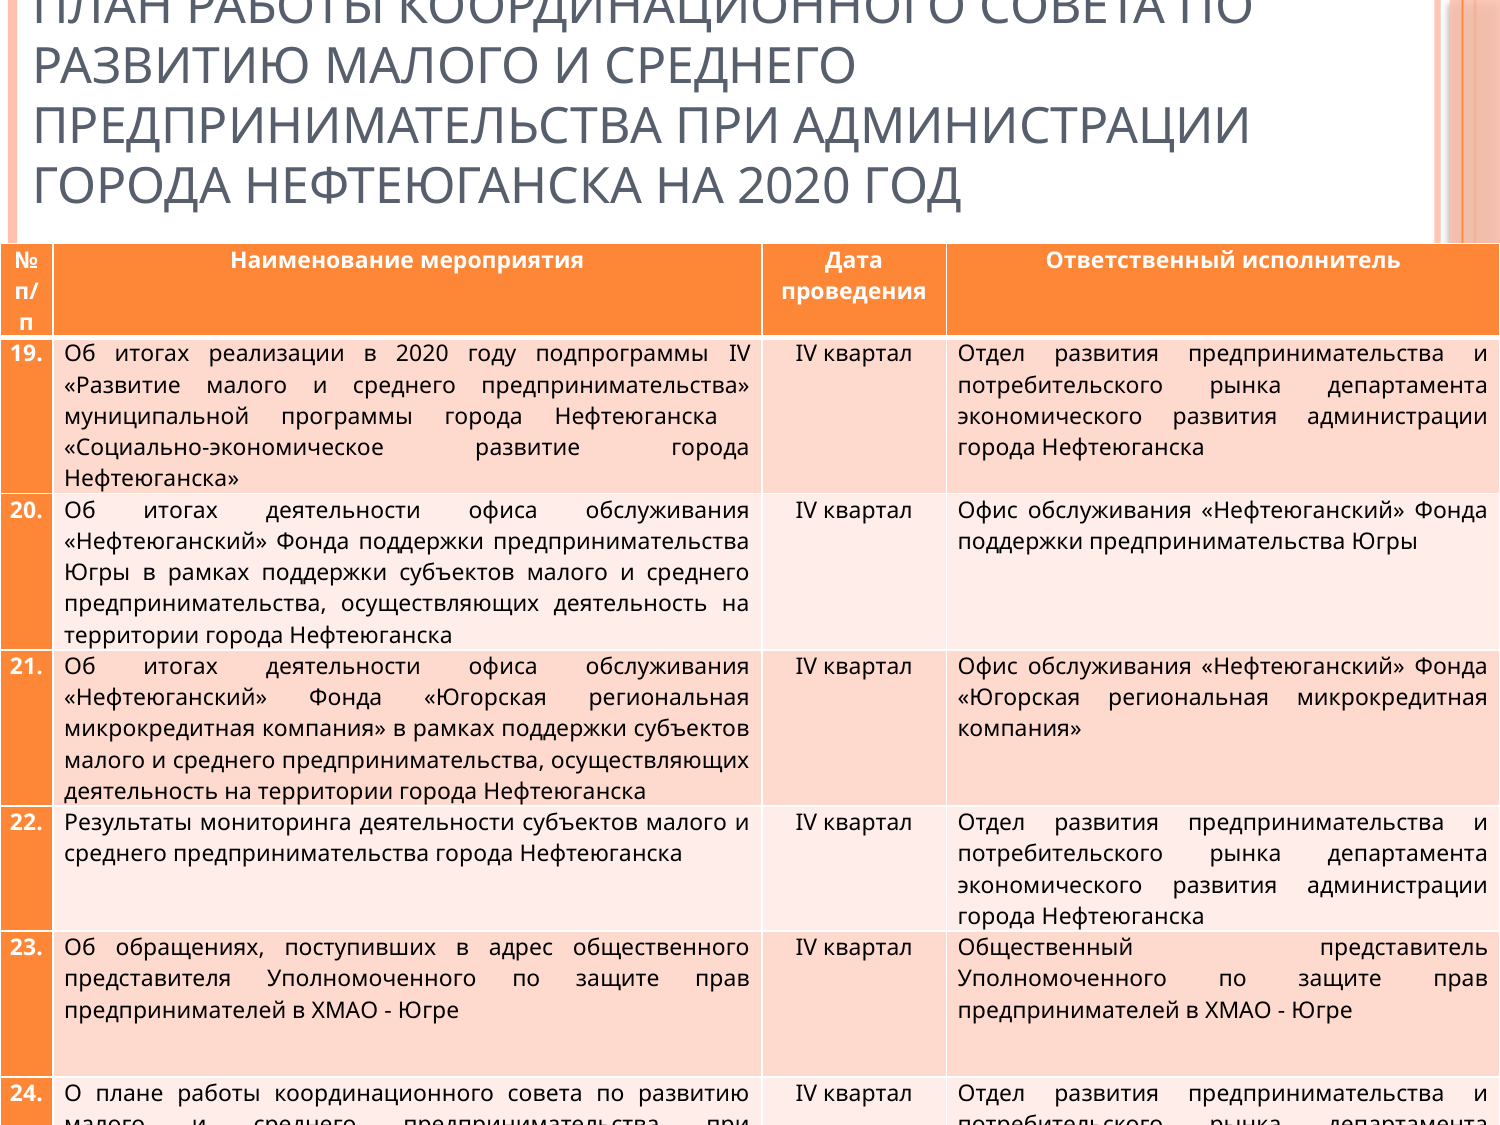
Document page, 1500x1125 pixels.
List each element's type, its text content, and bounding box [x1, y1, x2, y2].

table_header Дата проведения [763, 244, 946, 335]
title План работы координационного совета по развитию малого и среднего предпринимательства при администрации города Нефтеюганска на 2020 год [17, 19, 1447, 221]
table_cell Результаты мониторинга деятельности субъектов малого и среднего предпринимательства города Нефтеюганска [54, 807, 761, 930]
table_cell IV квартал [763, 932, 946, 1076]
table_header № п/п [1, 244, 52, 335]
table_cell О плане работы координационного совета по развитию малого и среднего предпринимательства при администрации города Нефтеюганска на 2021 год [54, 1078, 761, 1125]
table_cell 20. [1, 494, 52, 649]
table_cell 22. [1, 807, 52, 930]
table_cell Отдел развития предпринимательства и потребительского рынка департамента экономического развития администрации города Нефтеюганска [947, 1078, 1499, 1125]
table_header Наименование мероприятия [54, 244, 761, 335]
table_cell Об итогах деятельности офиса обслуживания «Нефтеюганский» Фонда «Югорская региональная микрокредитная компания» в рамках поддержки субъектов малого и среднего предпринимательства, осуществляющих деятельность на территории города Нефтеюганска [54, 651, 761, 805]
table_cell 21. [1, 651, 52, 805]
table_cell 24. [1, 1078, 52, 1125]
table_cell IV квартал [763, 340, 946, 493]
table_cell 23. [1, 932, 52, 1076]
table_cell Об итогах реализации в 2020 году подпрограммы IV «Развитие малого и среднего предпринимательства» муниципальной программы города Нефтеюганска «Социально-экономическое развитие города Нефтеюганска» [54, 340, 761, 493]
table_header Ответственный исполнитель [947, 244, 1499, 335]
table_cell Об обращениях, поступивших в адрес общественного представителя Уполномоченного по защите прав предпринимателей в ХМАО - Югре [54, 932, 761, 1076]
table_cell IV квартал [763, 1078, 946, 1125]
table_cell IV квартал [763, 494, 946, 649]
table_cell Об итогах деятельности офиса обслуживания «Нефтеюганский» Фонда поддержки предпринимательства Югры в рамках поддержки субъектов малого и среднего предпринимательства, осуществляющих деятельность на территории города Нефтеюганска [54, 494, 761, 649]
table_cell 19. [1, 340, 52, 493]
table_cell IV квартал [763, 651, 946, 805]
table_cell Офис обслуживания «Нефтеюганский» Фонда «Югорская региональная микрокредитная компания» [947, 651, 1499, 805]
table_cell Общественный представитель Уполномоченного по защите прав предпринимателей в ХМАО - Югре [947, 932, 1499, 1076]
table_cell Офис обслуживания «Нефтеюганский» Фонда поддержки предпринимательства Югры [947, 494, 1499, 649]
table_cell Отдел развития предпринимательства и потребительского рынка департамента экономического развития администрации города Нефтеюганска [947, 340, 1499, 493]
table_cell Отдел развития предпринимательства и потребительского рынка департамента экономического развития администрации города Нефтеюганска [947, 807, 1499, 930]
table_cell IV квартал [763, 807, 946, 930]
